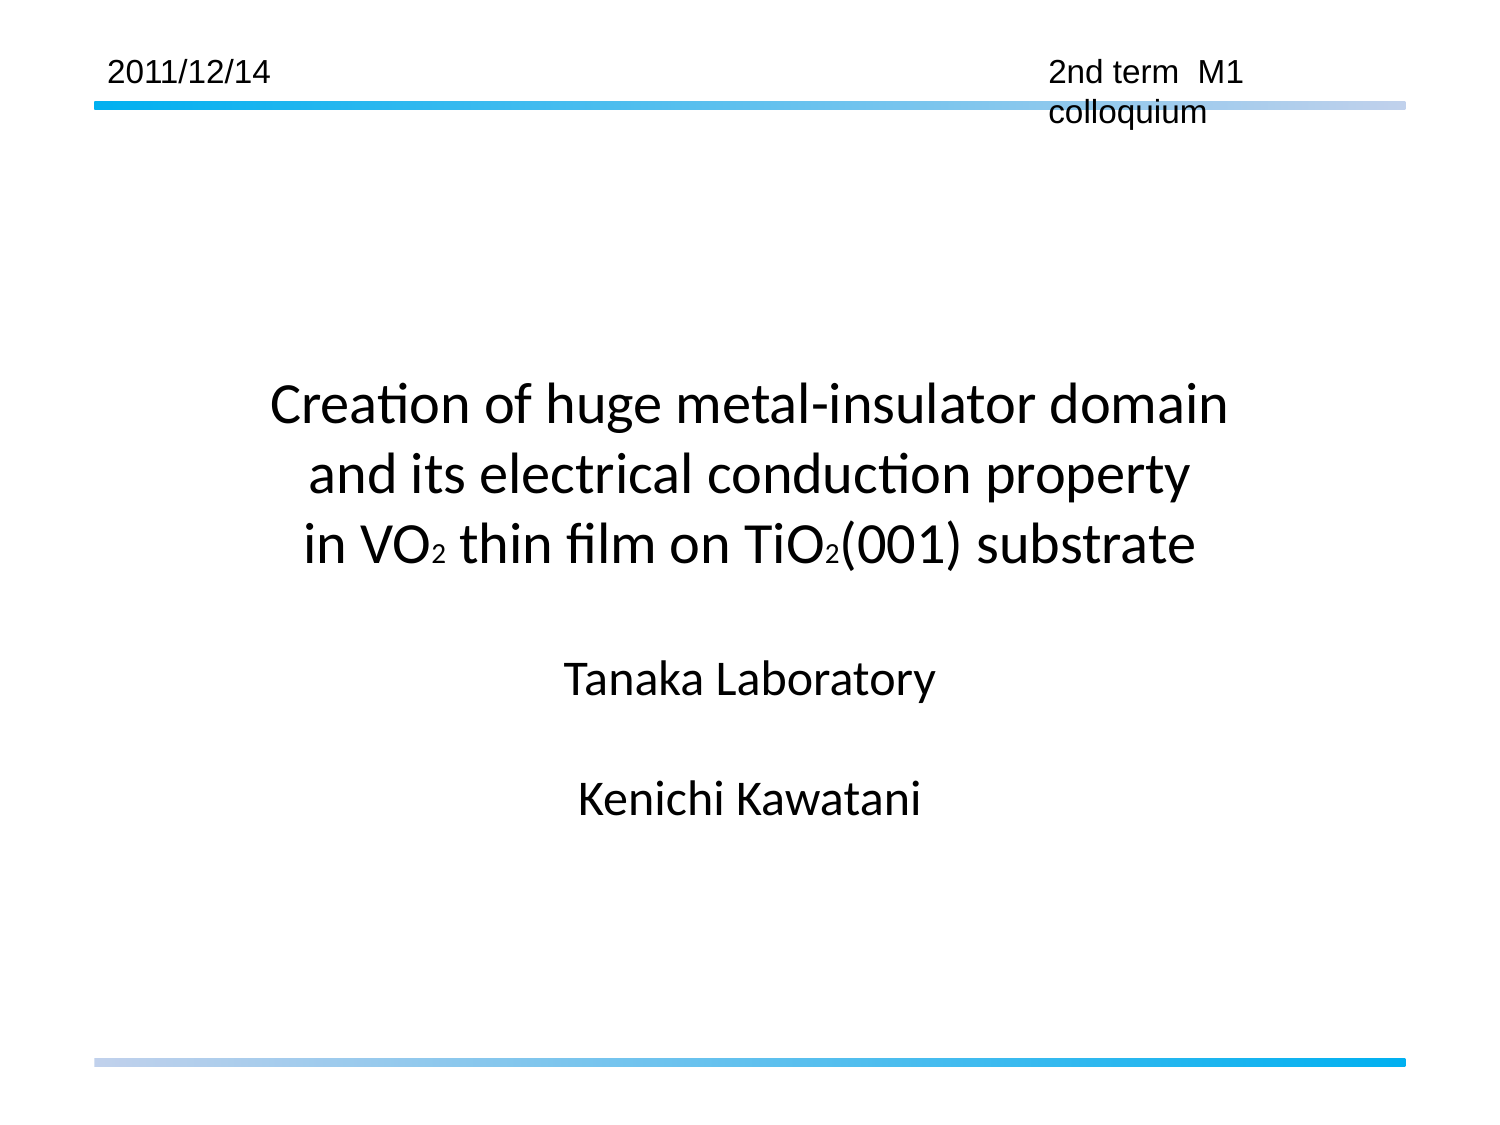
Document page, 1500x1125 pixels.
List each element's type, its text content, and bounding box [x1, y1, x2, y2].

text_box Creation of huge metal-insulator domain and its electrical conduction property in VO2 thin film on TiO2(001) substrate [112, 349, 1388, 591]
text_box Tanaka Laboratory Kenichi Kawatani [224, 637, 1275, 925]
text_box 2nd term M1 colloquium [1033, 42, 1436, 138]
text_box [92, 100, 1033, 111]
text_box 2011/12/14 [92, 42, 286, 98]
text_box [92, 1057, 1408, 1068]
